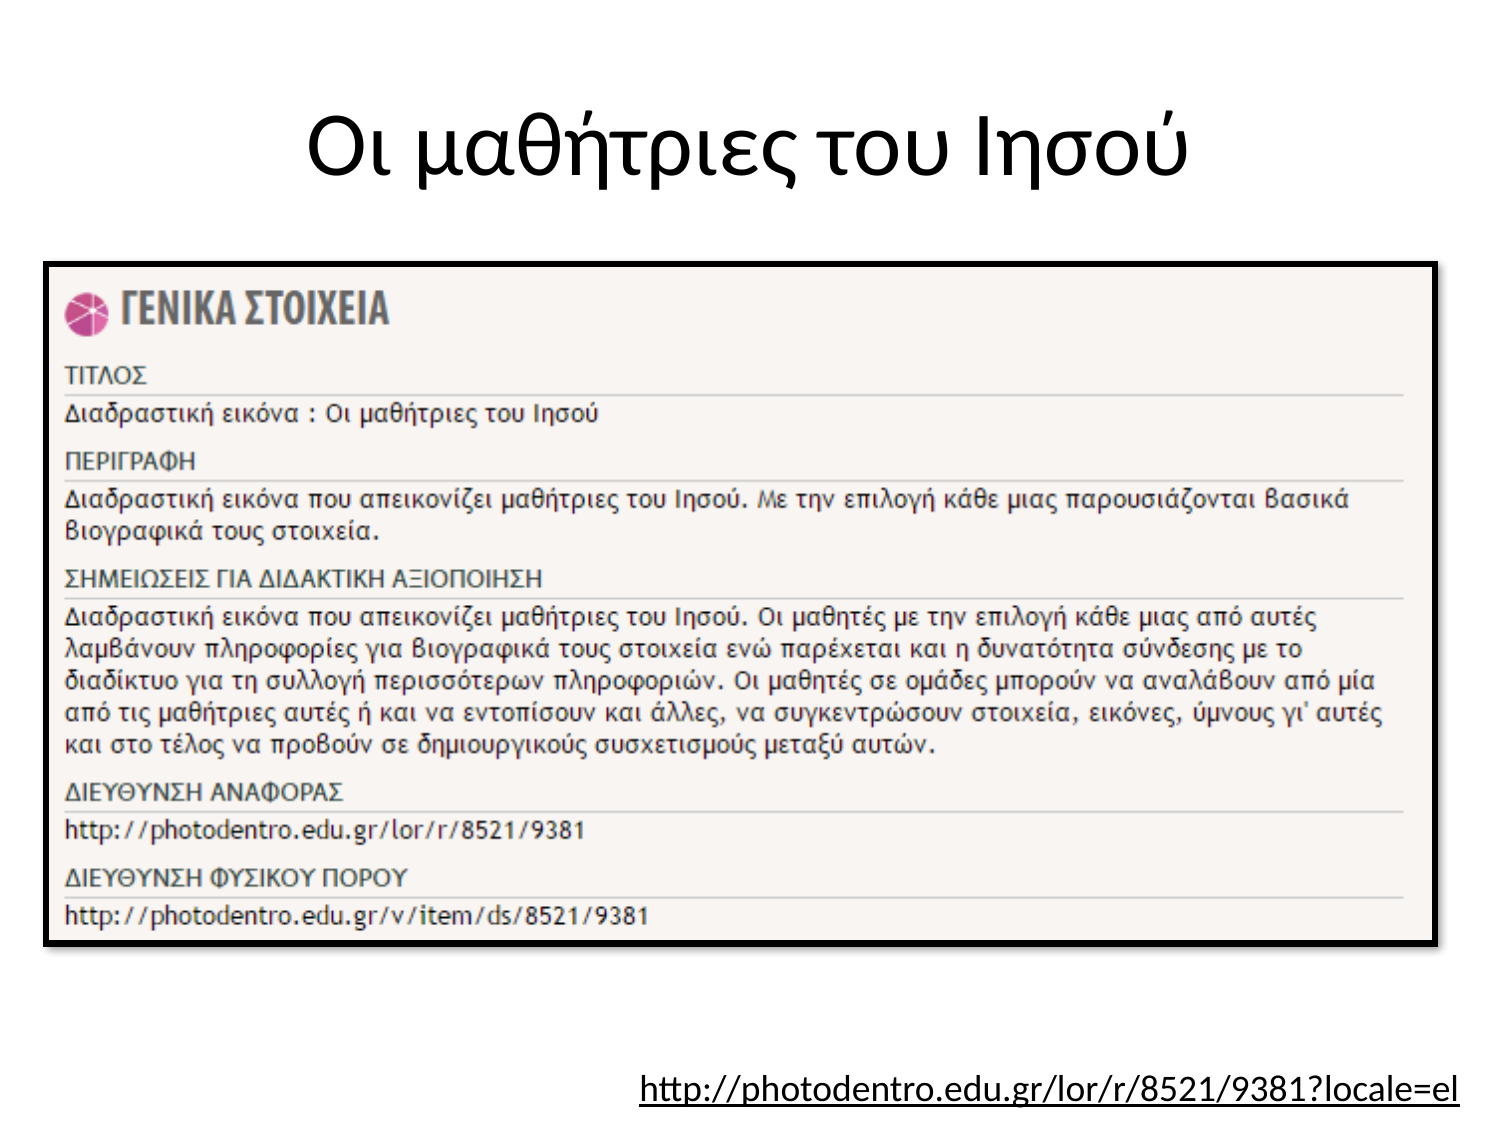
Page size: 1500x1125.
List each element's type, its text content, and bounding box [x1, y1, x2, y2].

picture [49, 266, 1433, 941]
text_box http://photodentro.edu.gr/lor/r/8521/9381?locale=el [624, 1057, 1500, 1117]
title Οι μαθήτριες του Ιησού [75, 45, 1425, 233]
